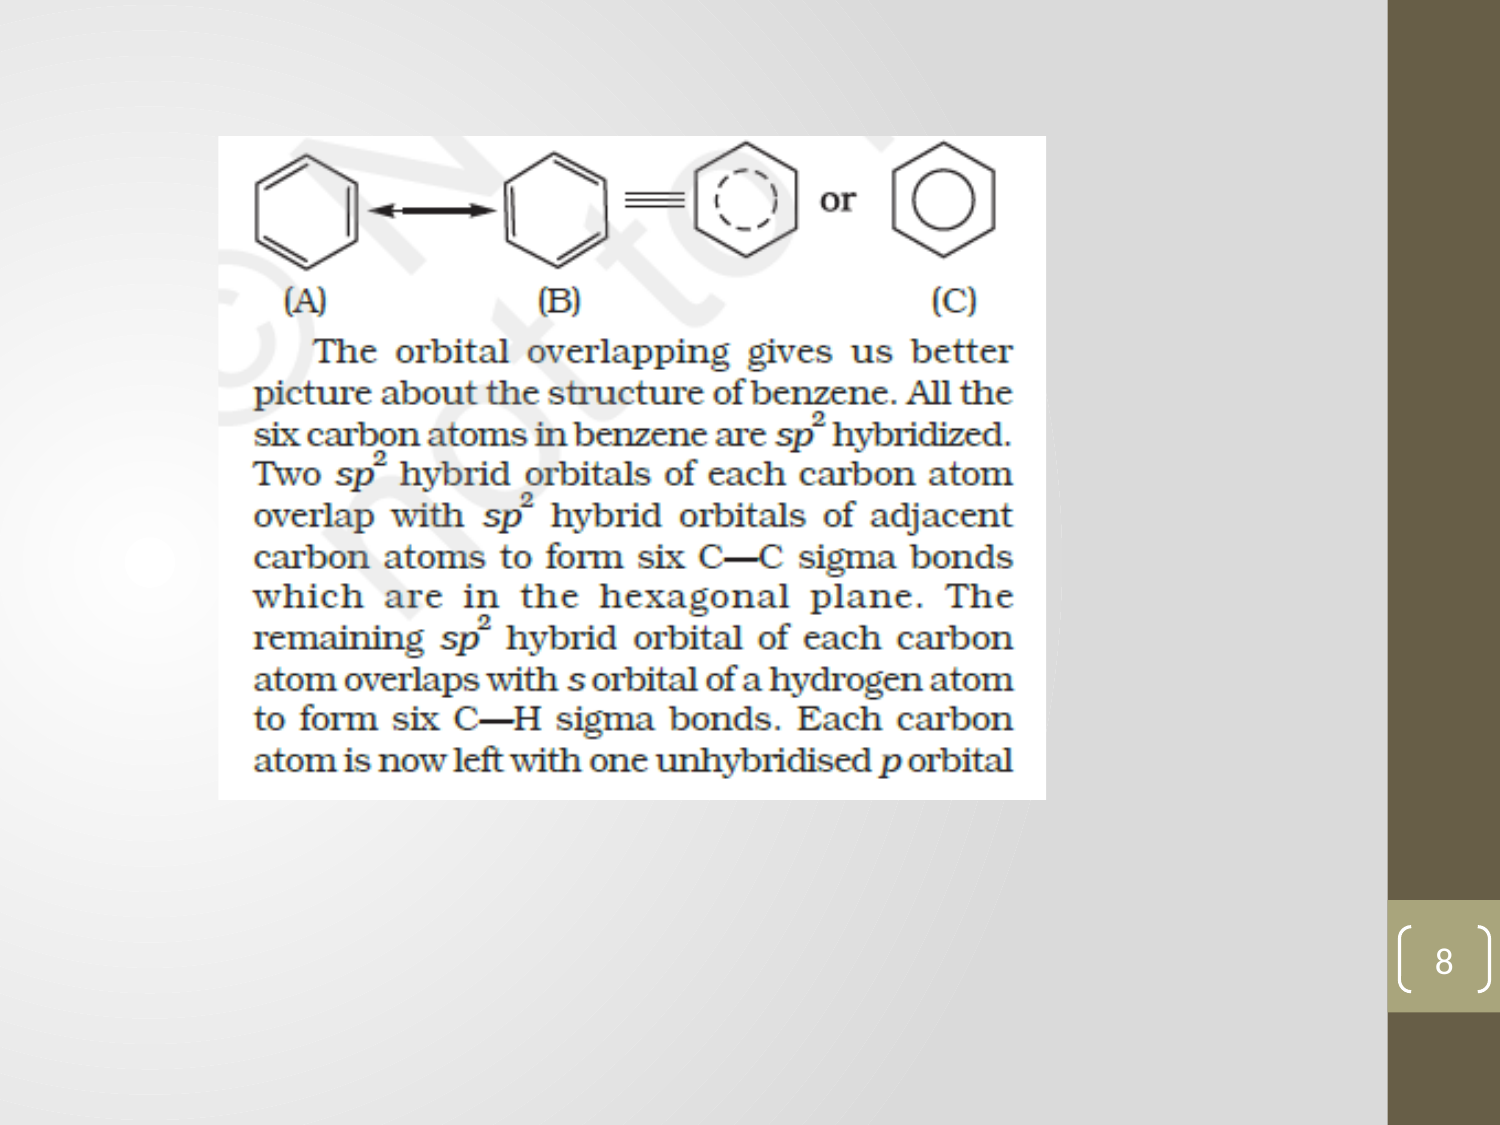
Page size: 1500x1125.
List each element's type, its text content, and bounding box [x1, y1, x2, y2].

slide_number 8 [1397, 925, 1492, 994]
picture [217, 135, 1047, 801]
